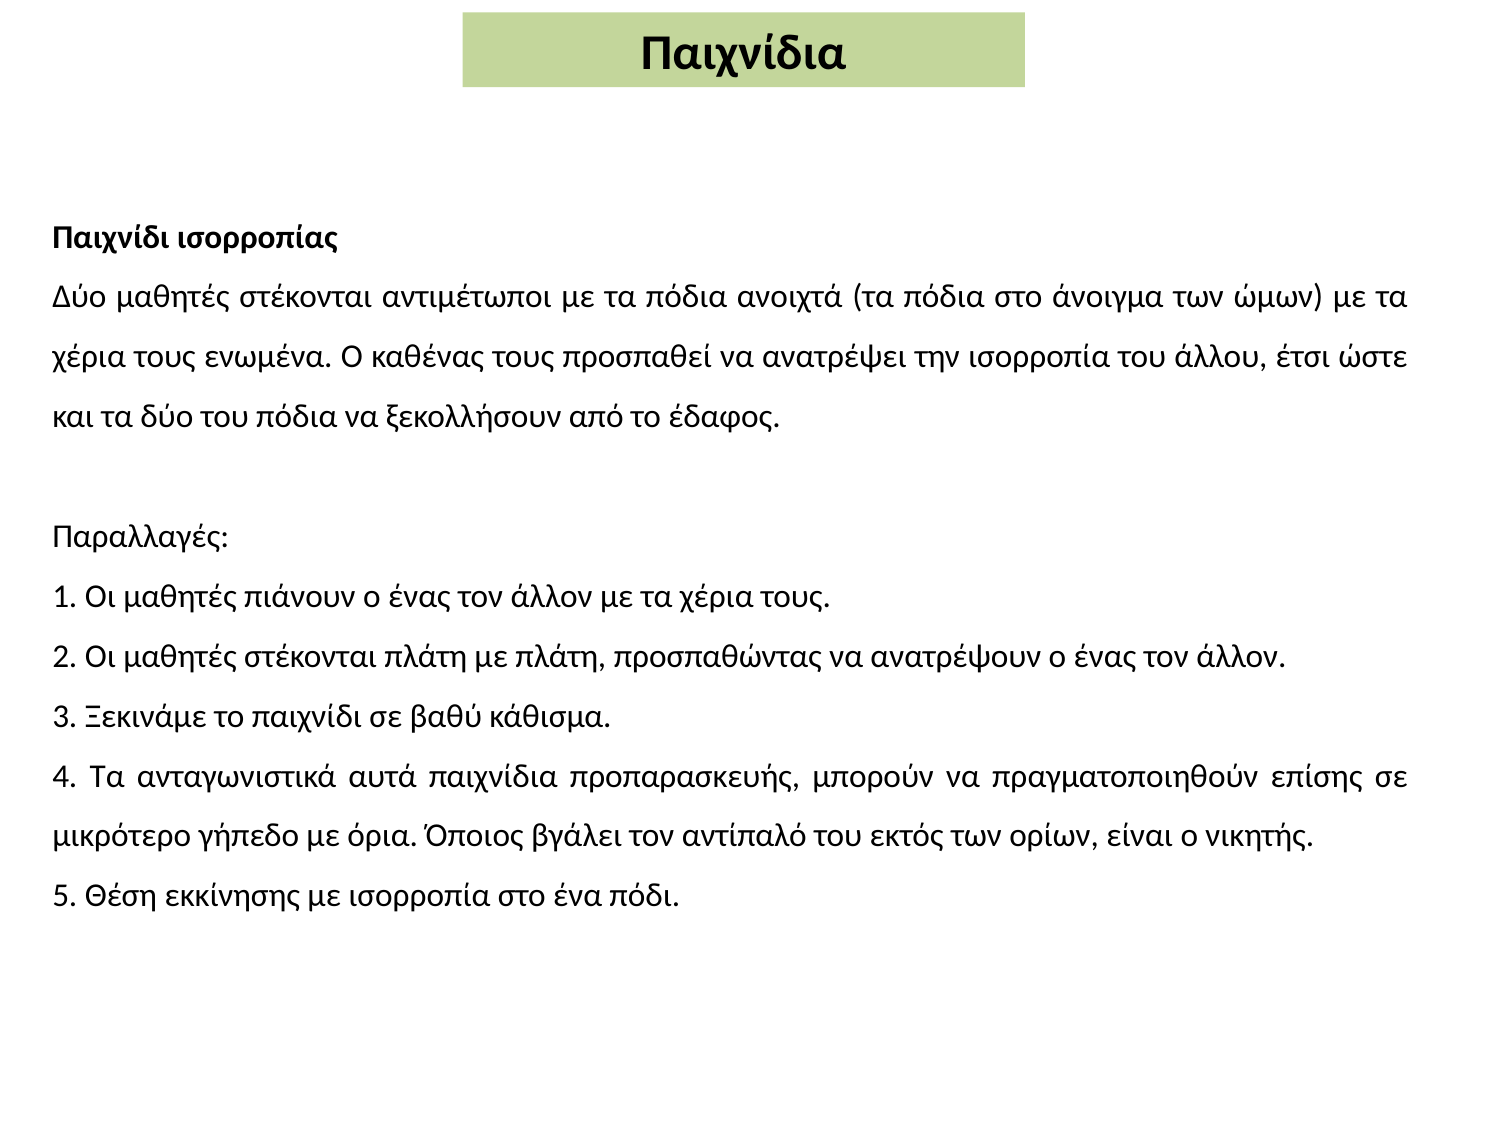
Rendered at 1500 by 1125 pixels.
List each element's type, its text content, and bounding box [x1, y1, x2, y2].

text_box Παιχνίδι ισορροπίας Δύο μαθητές στέκονται αντιμέτωποι με τα πόδια ανοιχτά (τα πόδια στο άνοιγμα των ώμων) με τα χέρια τους ενωμένα. Ο καθένας τους προσπαθεί να ανατρέψει την ισορροπία του άλλου, έτσι ώστε και τα δύο του πόδια να ξεκολλήσουν από το έδαφος. Παραλλαγές: 1. Οι μαθητές πιάνουν ο ένας τον άλλον με τα χέρια τους. 2. Οι μαθητές στέκονται πλάτη με πλάτη, προσπαθώντας να ανατρέψουν ο ένας τον άλλον. 3. Ξεκινάμε το παιχνίδι σε βαθύ κάθισμα. 4. Τα ανταγωνιστικά αυτά παιχνίδια προπαρασκευής, μπορούν να πραγματοποιηθούν επίσης σε μικρότερο γήπεδο με όρια. Όποιος βγάλει τον αντίπαλό του εκτός των ορίων, είναι ο νικητής. 5. Θέση εκκίνησης με ισορροπία στο ένα πόδι. [37, 187, 1425, 921]
text_box Παιχνίδια [462, 12, 1025, 88]
